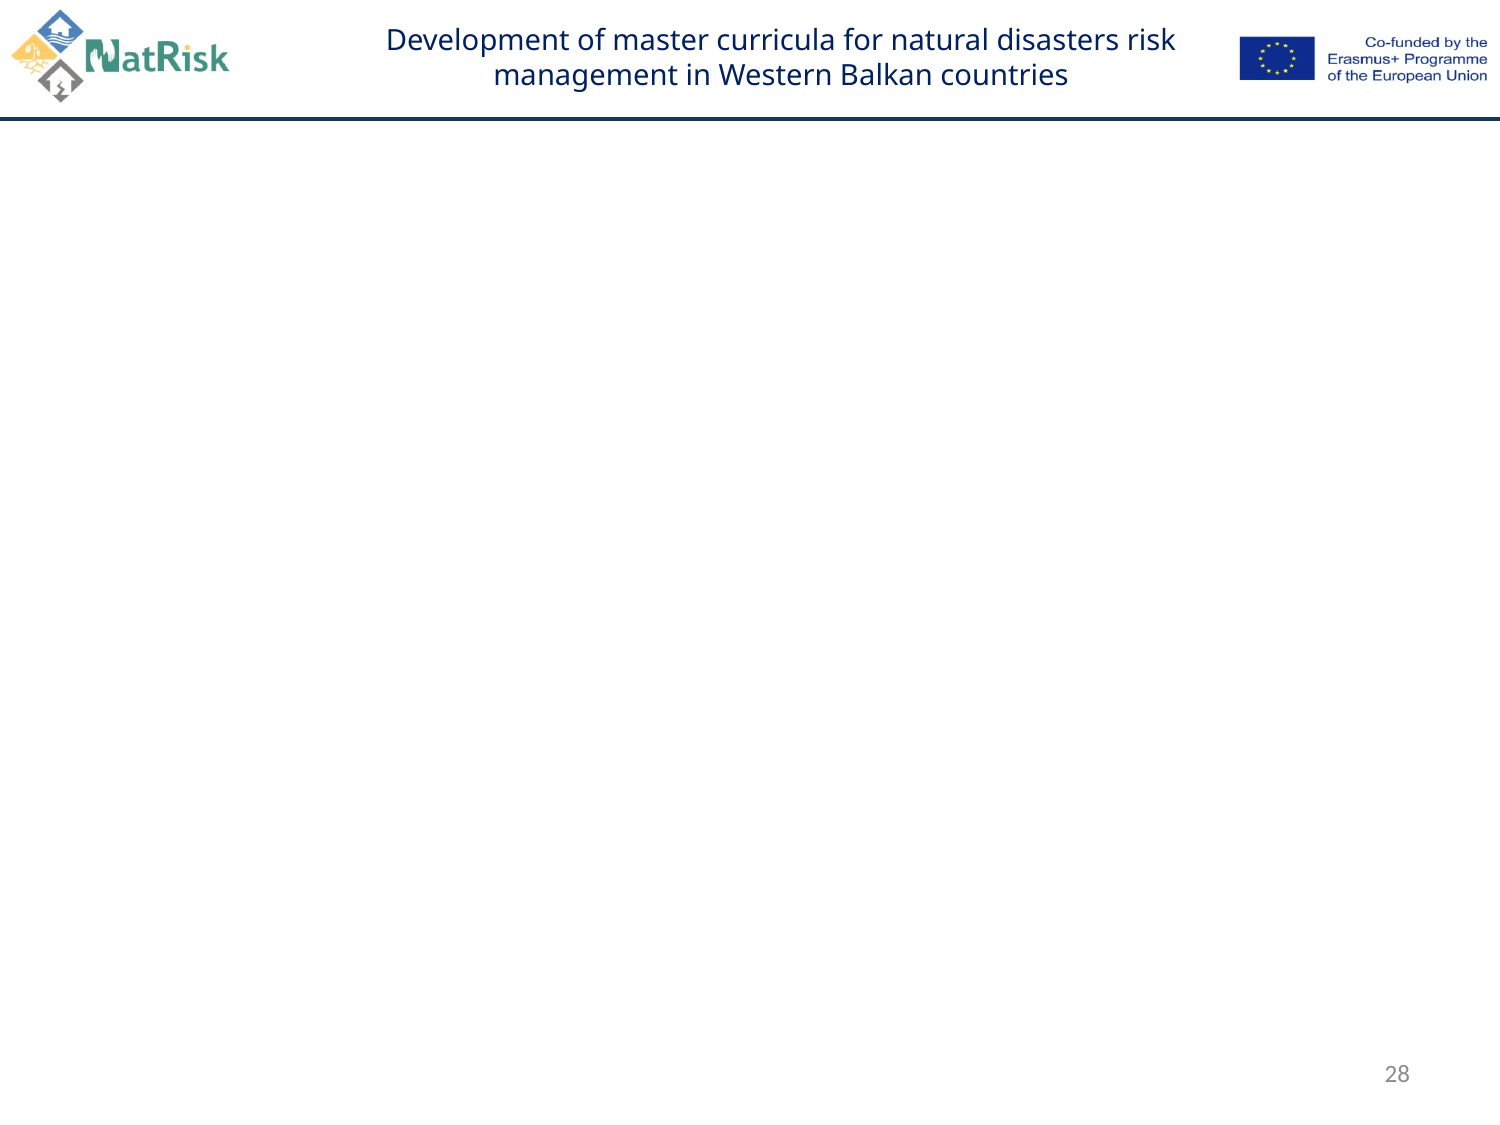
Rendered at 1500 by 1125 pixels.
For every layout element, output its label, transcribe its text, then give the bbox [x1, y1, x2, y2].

picture [1224, 24, 1500, 93]
picture [0, 0, 238, 113]
slide_number 28 [1074, 1042, 1425, 1103]
text_box Development of master curricula for natural disasters risk management in Western Balkan countries [324, 24, 1223, 88]
